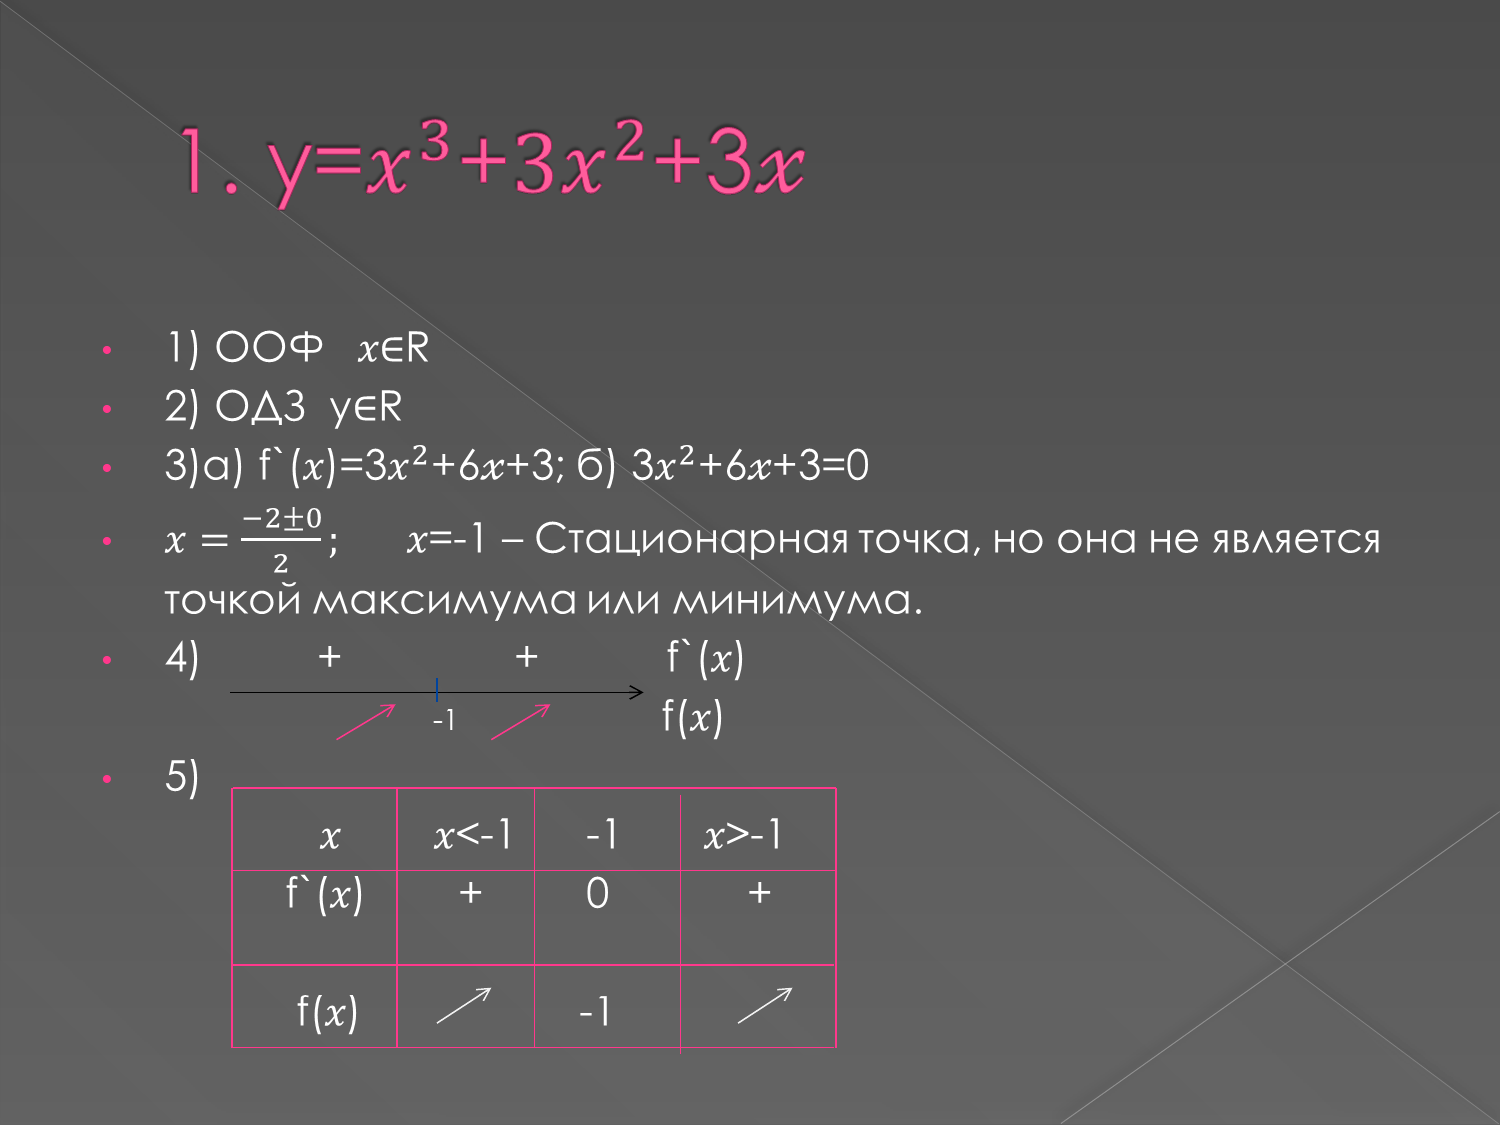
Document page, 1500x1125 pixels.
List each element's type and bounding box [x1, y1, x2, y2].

text_box [737, 987, 793, 1024]
text_box [336, 703, 396, 740]
text_box [231, 786, 837, 1055]
text_box [436, 987, 492, 1024]
list [75, 308, 1425, 1059]
text_box [491, 703, 551, 740]
title [75, 43, 1425, 274]
